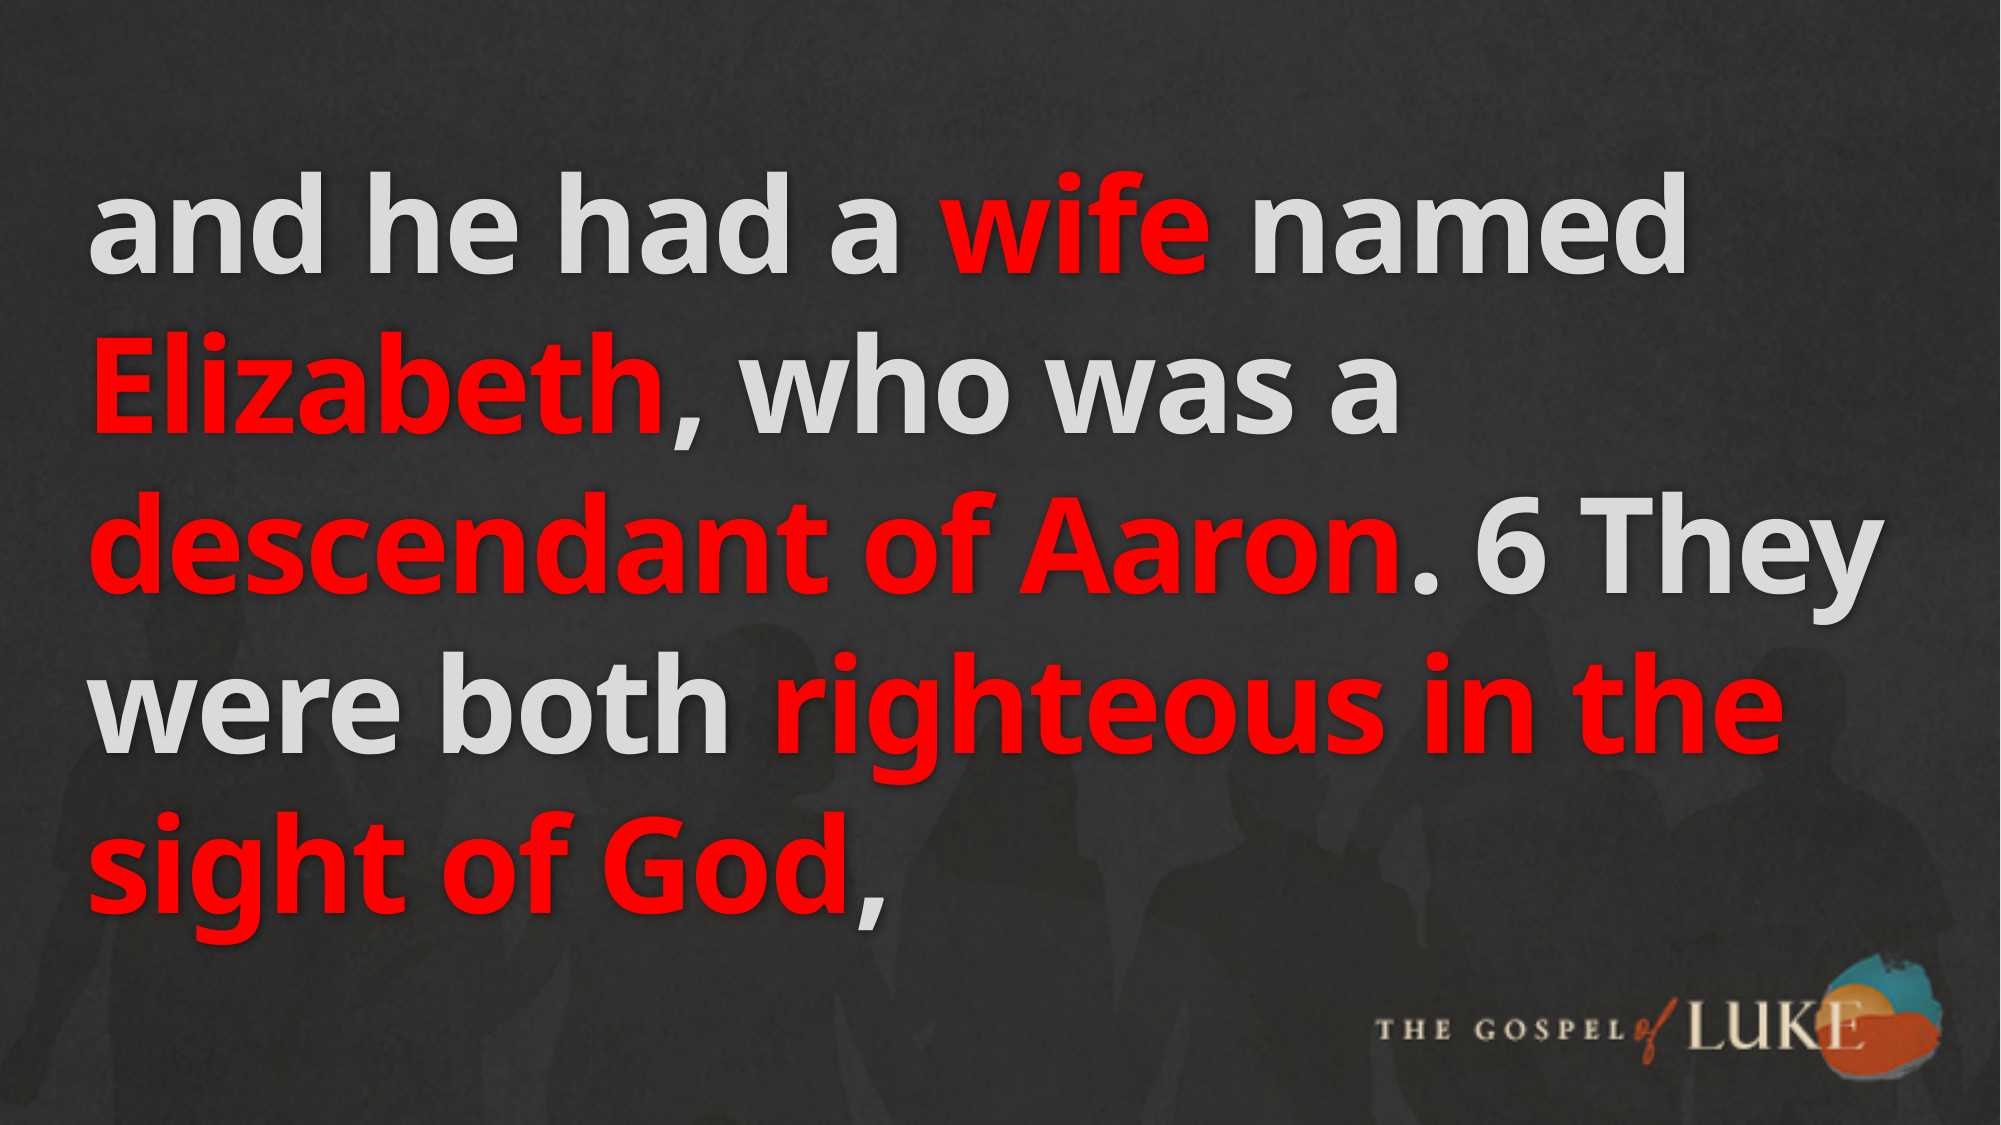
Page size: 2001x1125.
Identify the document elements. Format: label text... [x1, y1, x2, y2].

title and he had a wife named Elizabeth, who was a descendant of Aaron. 6 They were both righteous in the sight of God, [70, 65, 1930, 949]
picture [0, 0, 2000, 1125]
